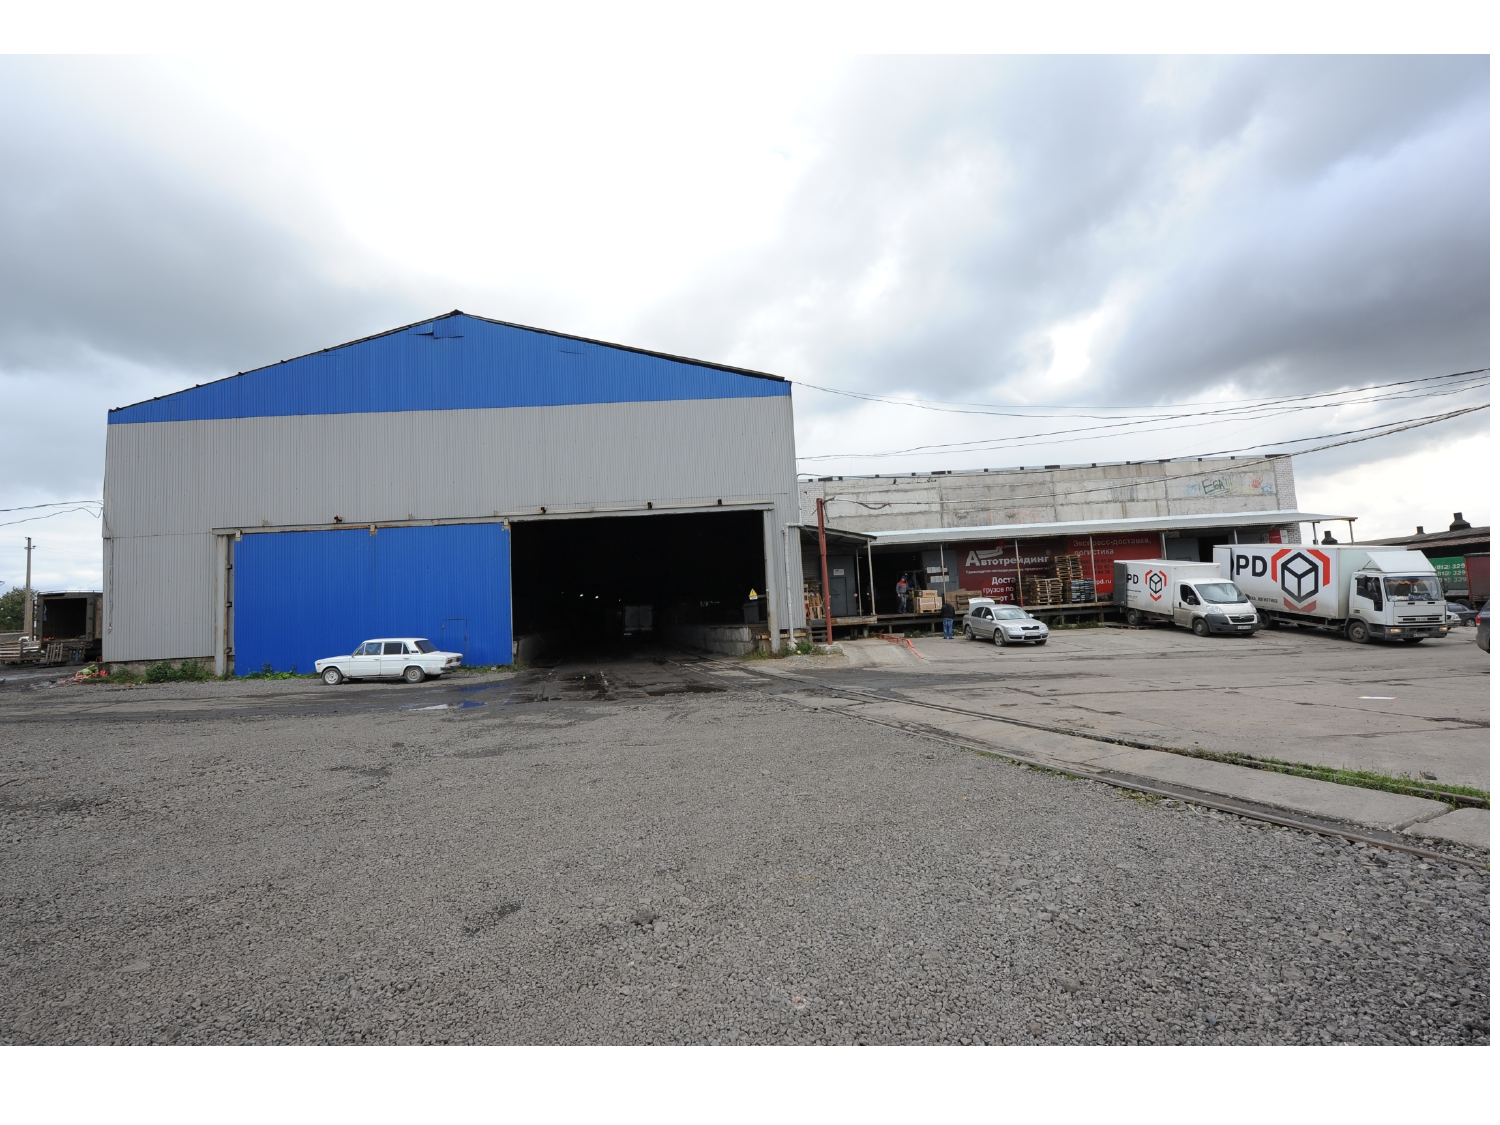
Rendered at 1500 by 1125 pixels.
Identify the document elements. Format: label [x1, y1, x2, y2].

picture [0, 54, 1490, 1046]
